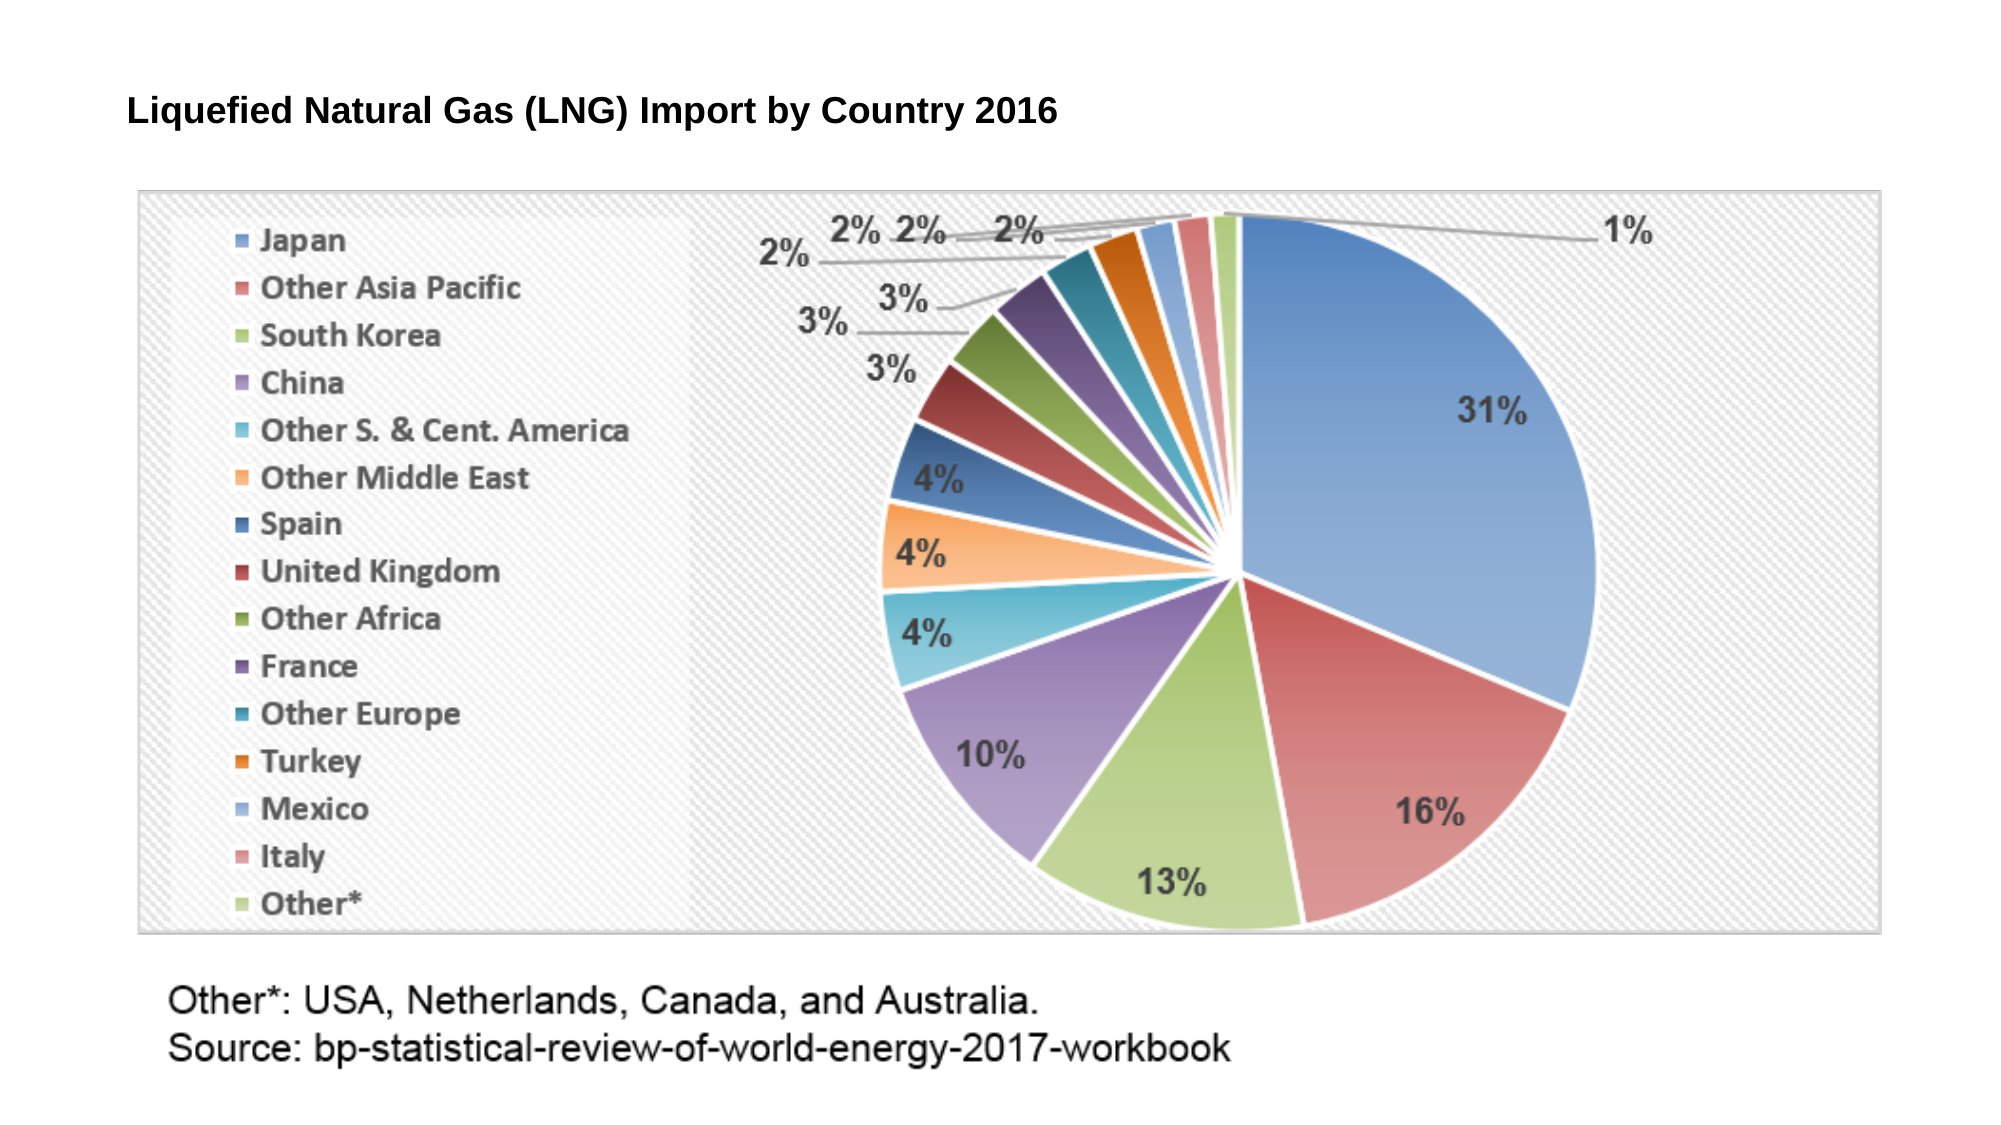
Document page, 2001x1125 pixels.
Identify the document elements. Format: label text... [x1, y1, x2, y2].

text_box Liquefied Natural Gas (LNG) Import by Country 2016 [111, 78, 1074, 139]
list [137, 171, 1883, 1096]
